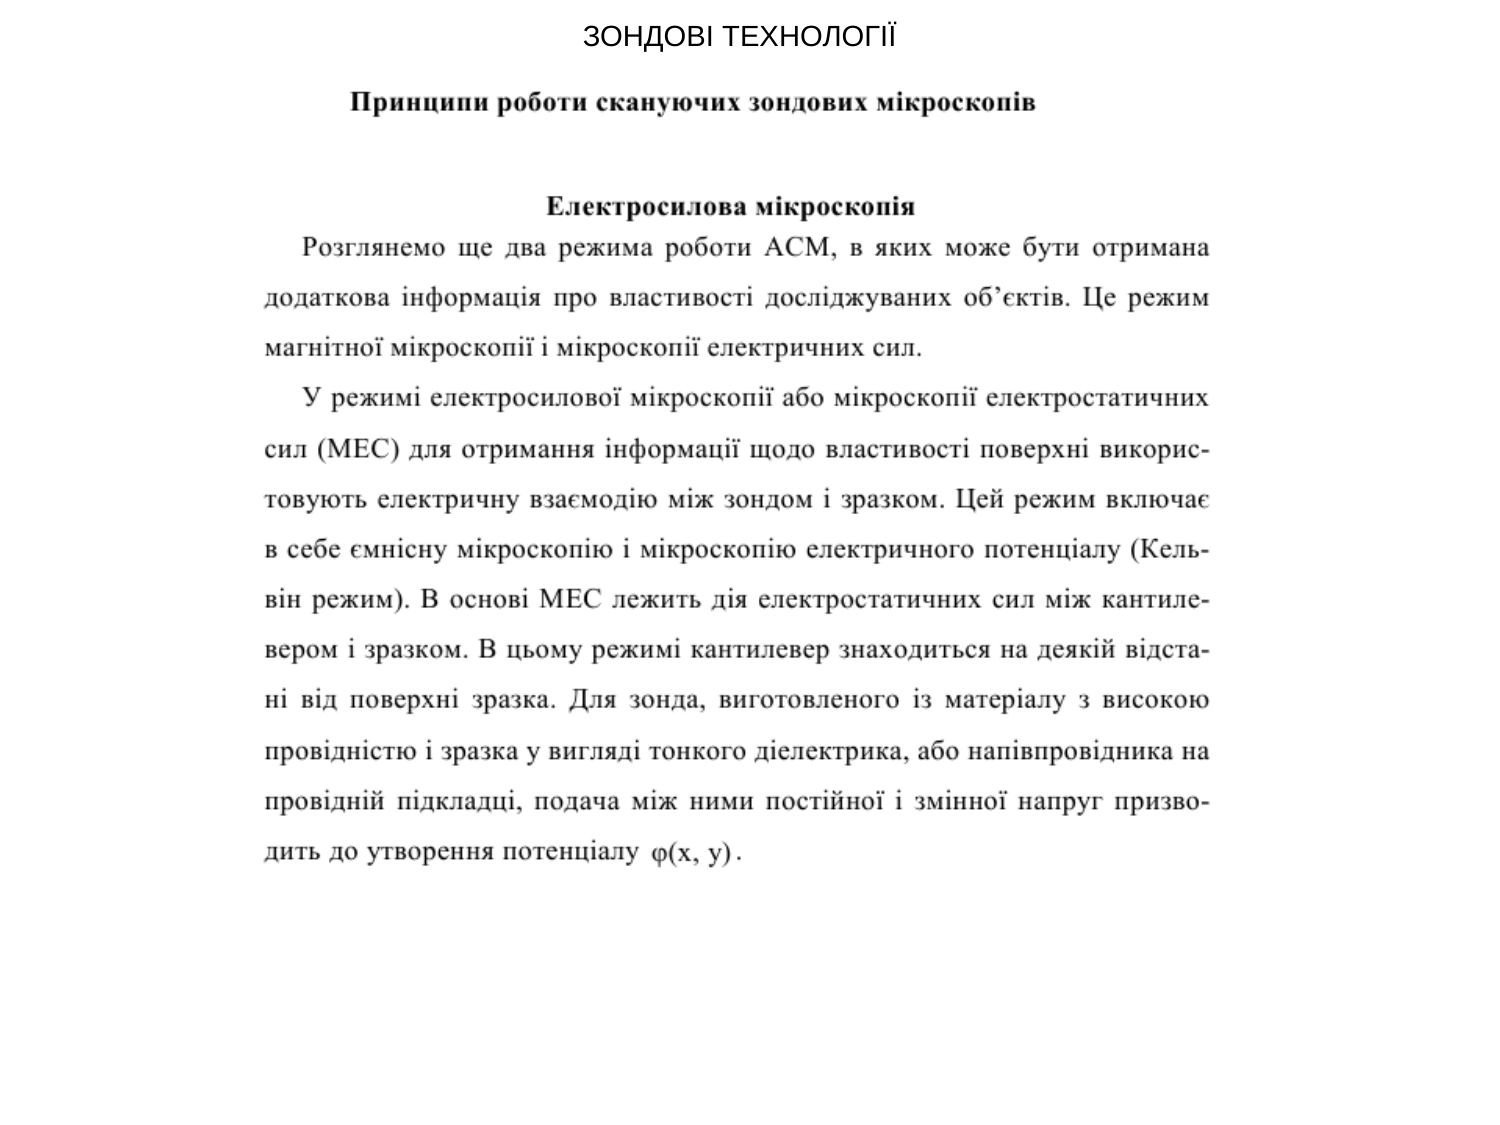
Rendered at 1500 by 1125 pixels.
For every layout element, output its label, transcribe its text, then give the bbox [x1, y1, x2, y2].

picture [241, 184, 1238, 880]
title ЗОНДОВІ ТЕХНОЛОГІЇ [64, 0, 1416, 69]
picture [348, 77, 1049, 126]
